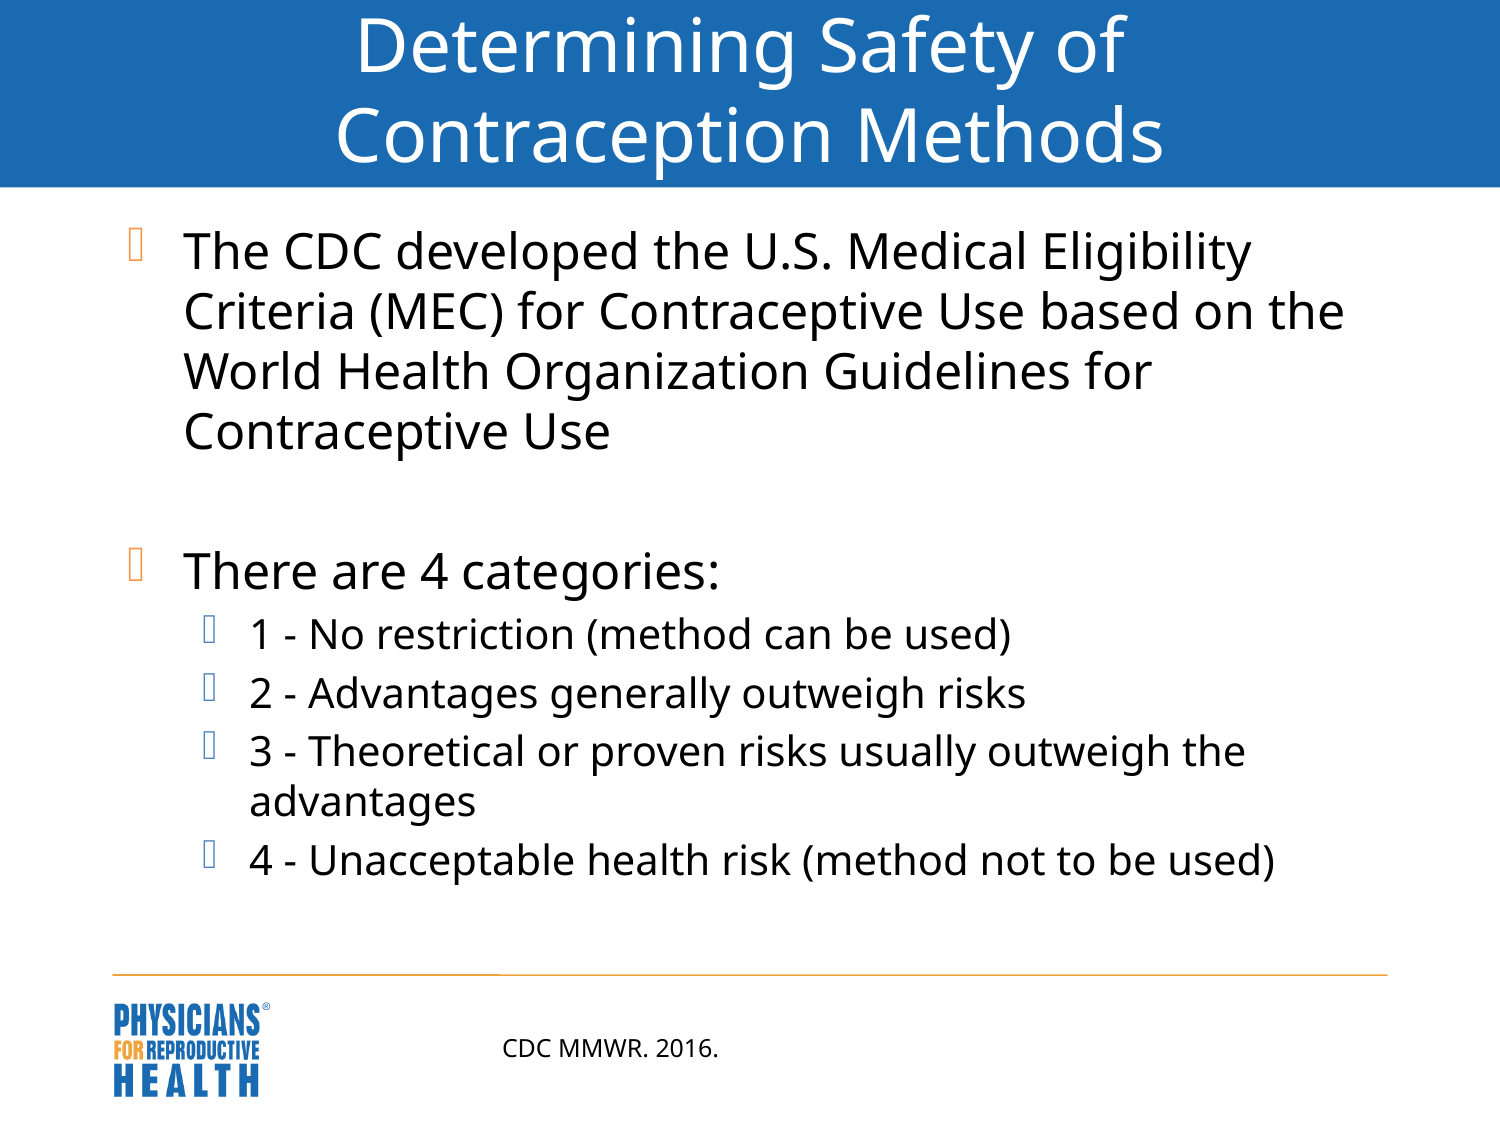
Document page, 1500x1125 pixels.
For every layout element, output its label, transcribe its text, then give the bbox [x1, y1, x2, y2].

title Determining Safety of Contraception Methods [75, 12, 1425, 163]
picture [112, 999, 263, 1100]
list The CDC developed the U.S. Medical Eligibility Criteria (MEC) for Contraceptive Use based on the World Health Organization Guidelines for Contraceptive Use There are 4 categories: 1 - No restriction (method can be used) 2 - Advantages generally outweigh risks 3 - Theoretical or proven risks usually outweigh the advantages 4 - Unacceptable health risk (method not to be used) [112, 212, 1388, 913]
text_box CDC MMWR. 2016. [487, 1025, 741, 1070]
